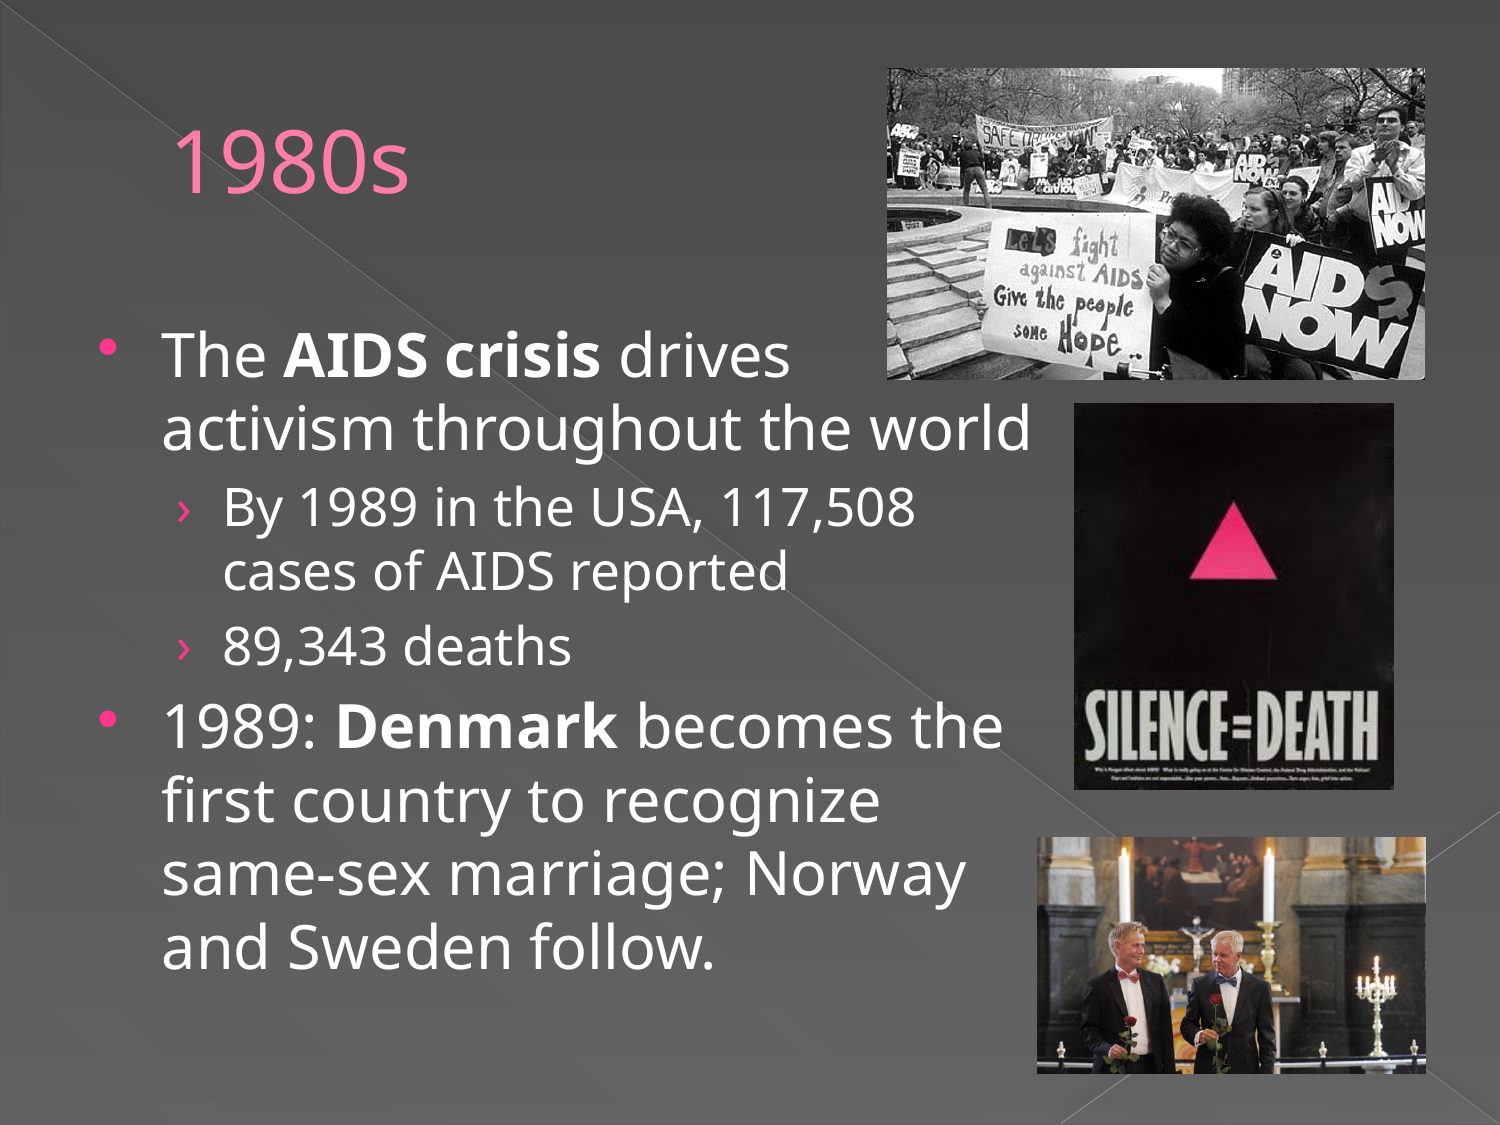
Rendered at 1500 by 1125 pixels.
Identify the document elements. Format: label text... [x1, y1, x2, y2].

picture [1074, 403, 1394, 790]
list The AIDS crisis drives activism throughout the world By 1989 in the USA, 117,508 cases of AIDS reported 89,343 deaths 1989: Denmark becomes the first country to recognize same-sex marriage; Norway and Sweden follow. [75, 308, 1050, 1059]
picture [887, 68, 1426, 381]
title 1980s [75, 43, 1425, 274]
picture [1037, 837, 1426, 1075]
